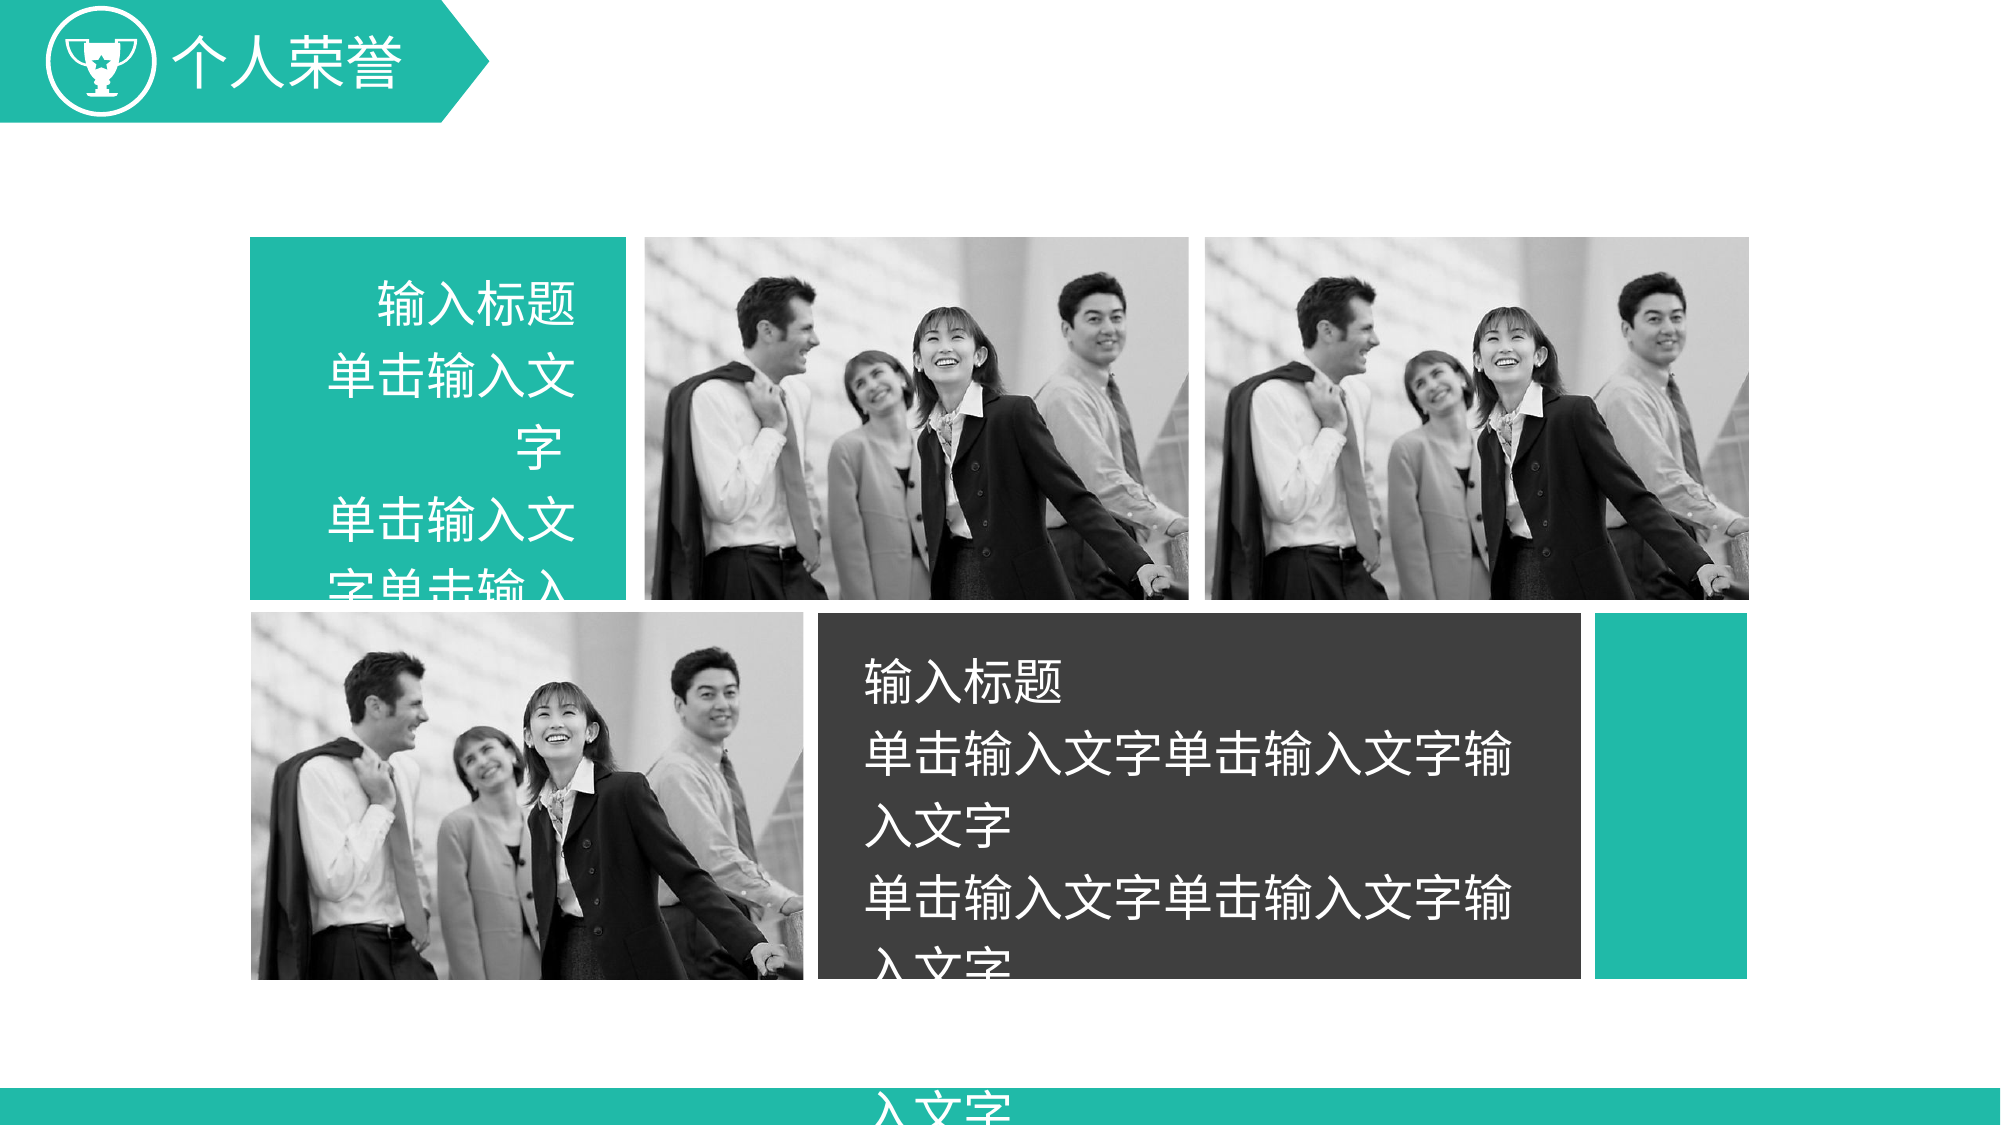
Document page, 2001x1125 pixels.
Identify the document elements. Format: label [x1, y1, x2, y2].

picture [1204, 237, 1749, 600]
picture [251, 612, 804, 980]
text_box [1595, 613, 1747, 979]
picture [644, 237, 1189, 600]
text_box [818, 613, 1581, 979]
text_box [251, 237, 625, 600]
